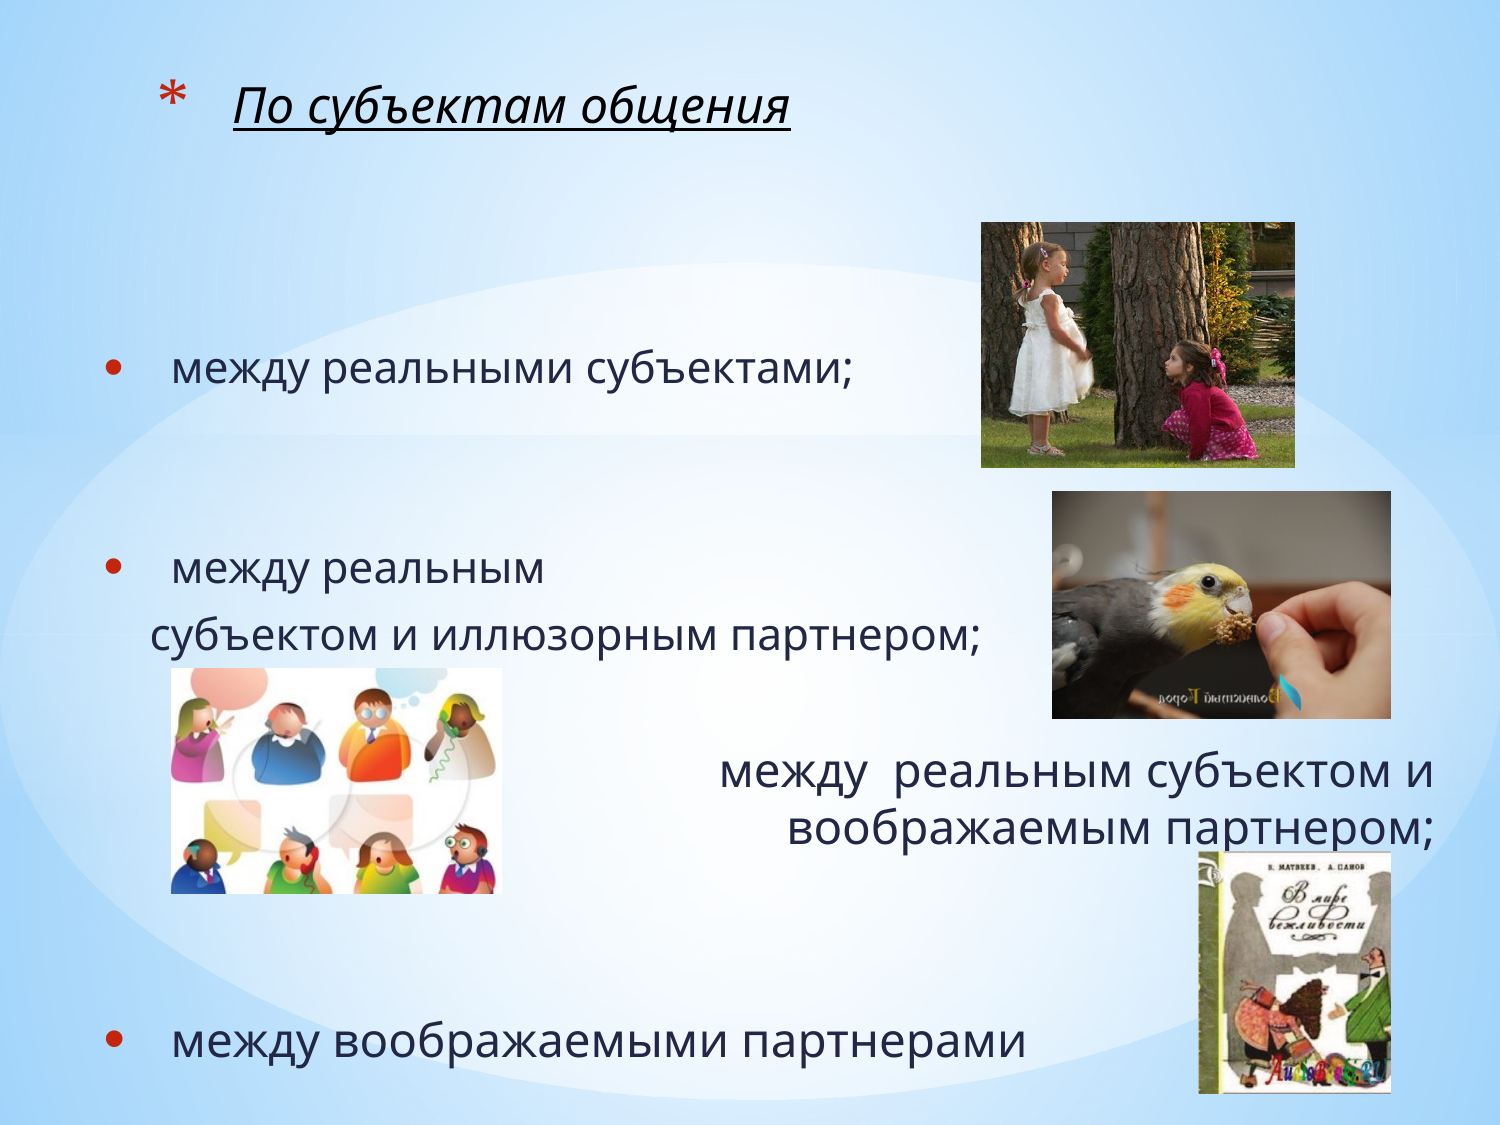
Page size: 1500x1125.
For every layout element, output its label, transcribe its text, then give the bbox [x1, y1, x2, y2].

picture [170, 668, 503, 894]
picture [980, 222, 1295, 469]
picture [1197, 851, 1392, 1095]
subtitle между реальными субъектами; между реальным субъектом и иллюзорным партнером; между реальным субъектом и воображаемым партнером; между воображаемыми партнерами [88, 332, 1452, 1083]
picture [1051, 491, 1392, 719]
title По субъектам общения [112, 66, 1388, 333]
